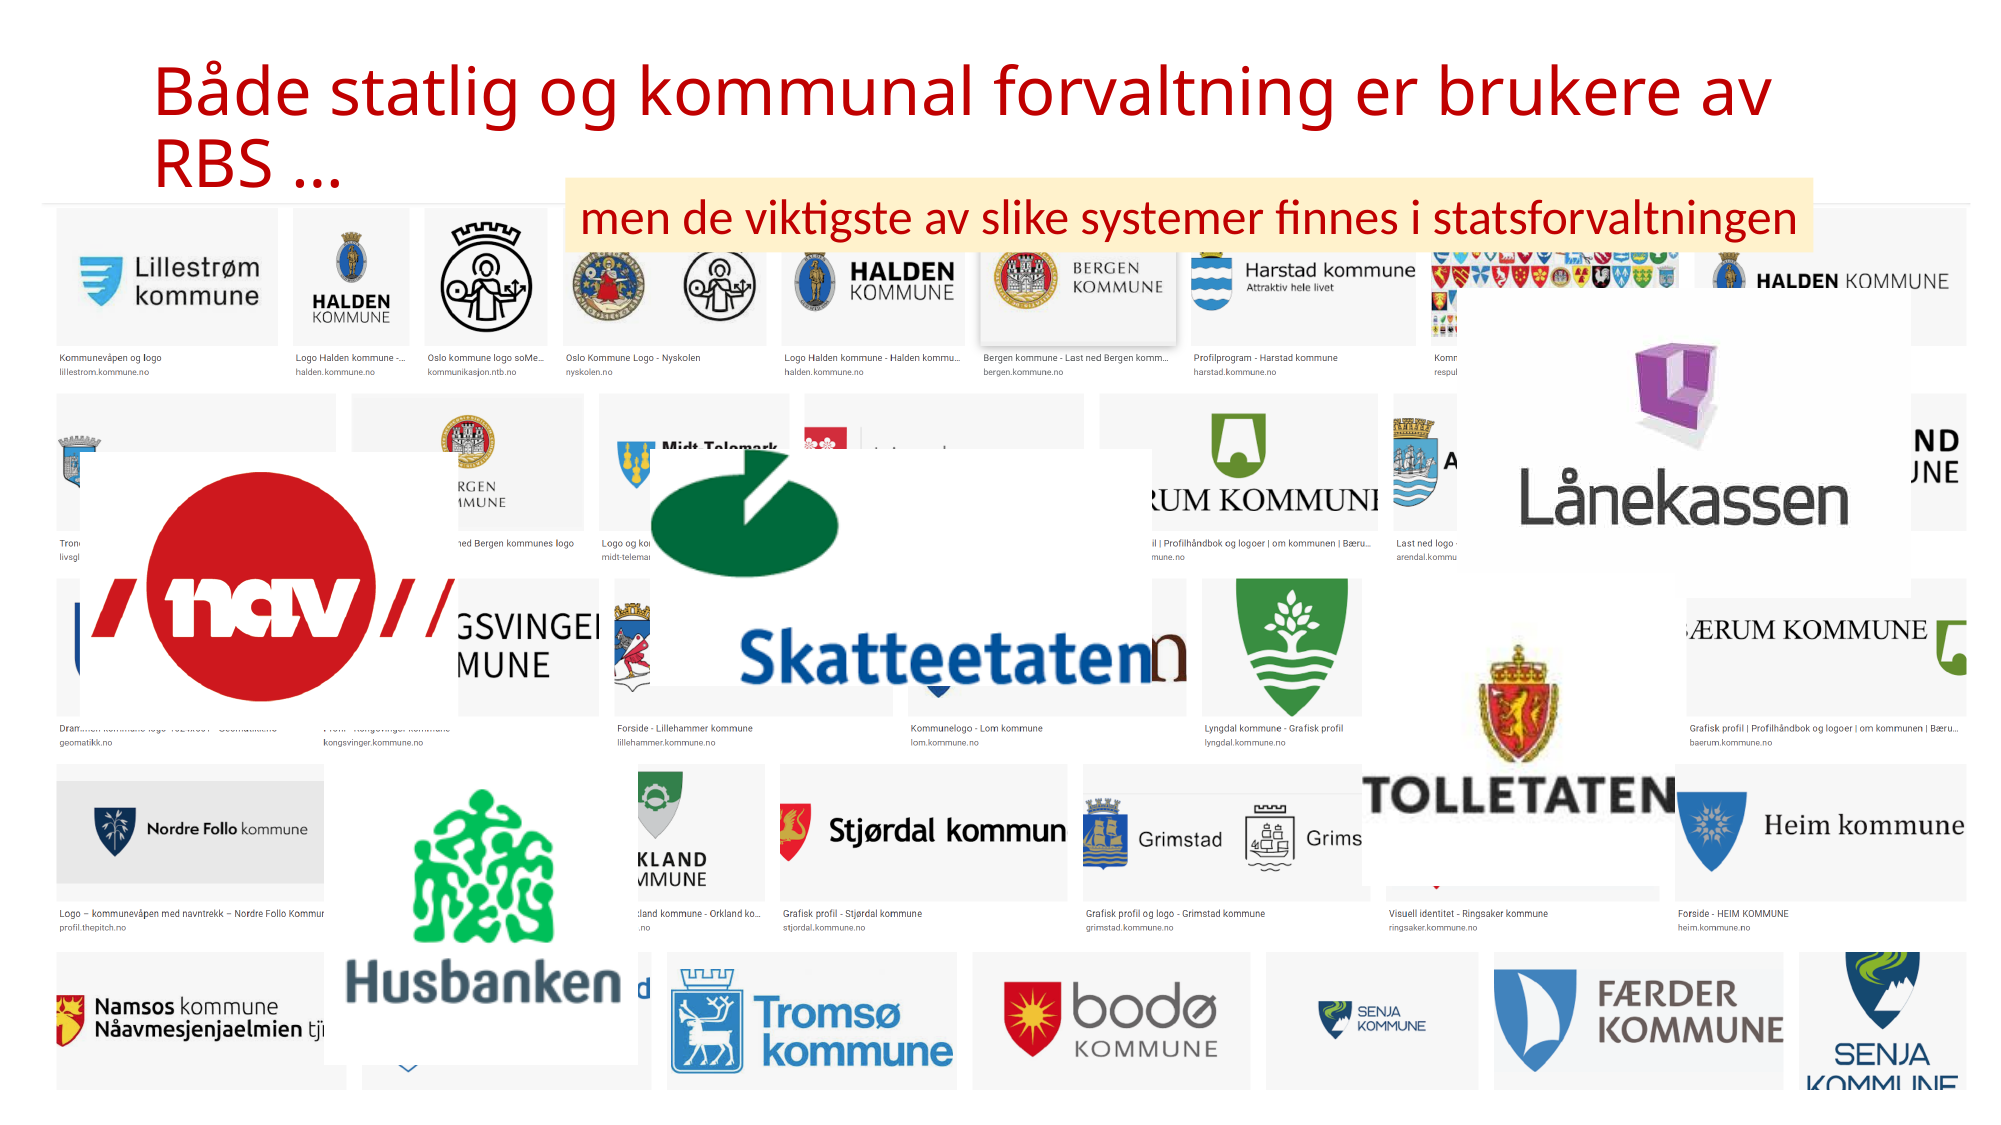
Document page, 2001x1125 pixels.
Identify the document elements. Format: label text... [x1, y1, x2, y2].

title Både statlig og kommunal forvaltning er brukere av RBS … [137, 21, 1863, 203]
picture [41, 203, 1971, 1094]
text_box men de viktigste av slike systemer finnes i statsforvaltningen [565, 177, 1814, 203]
